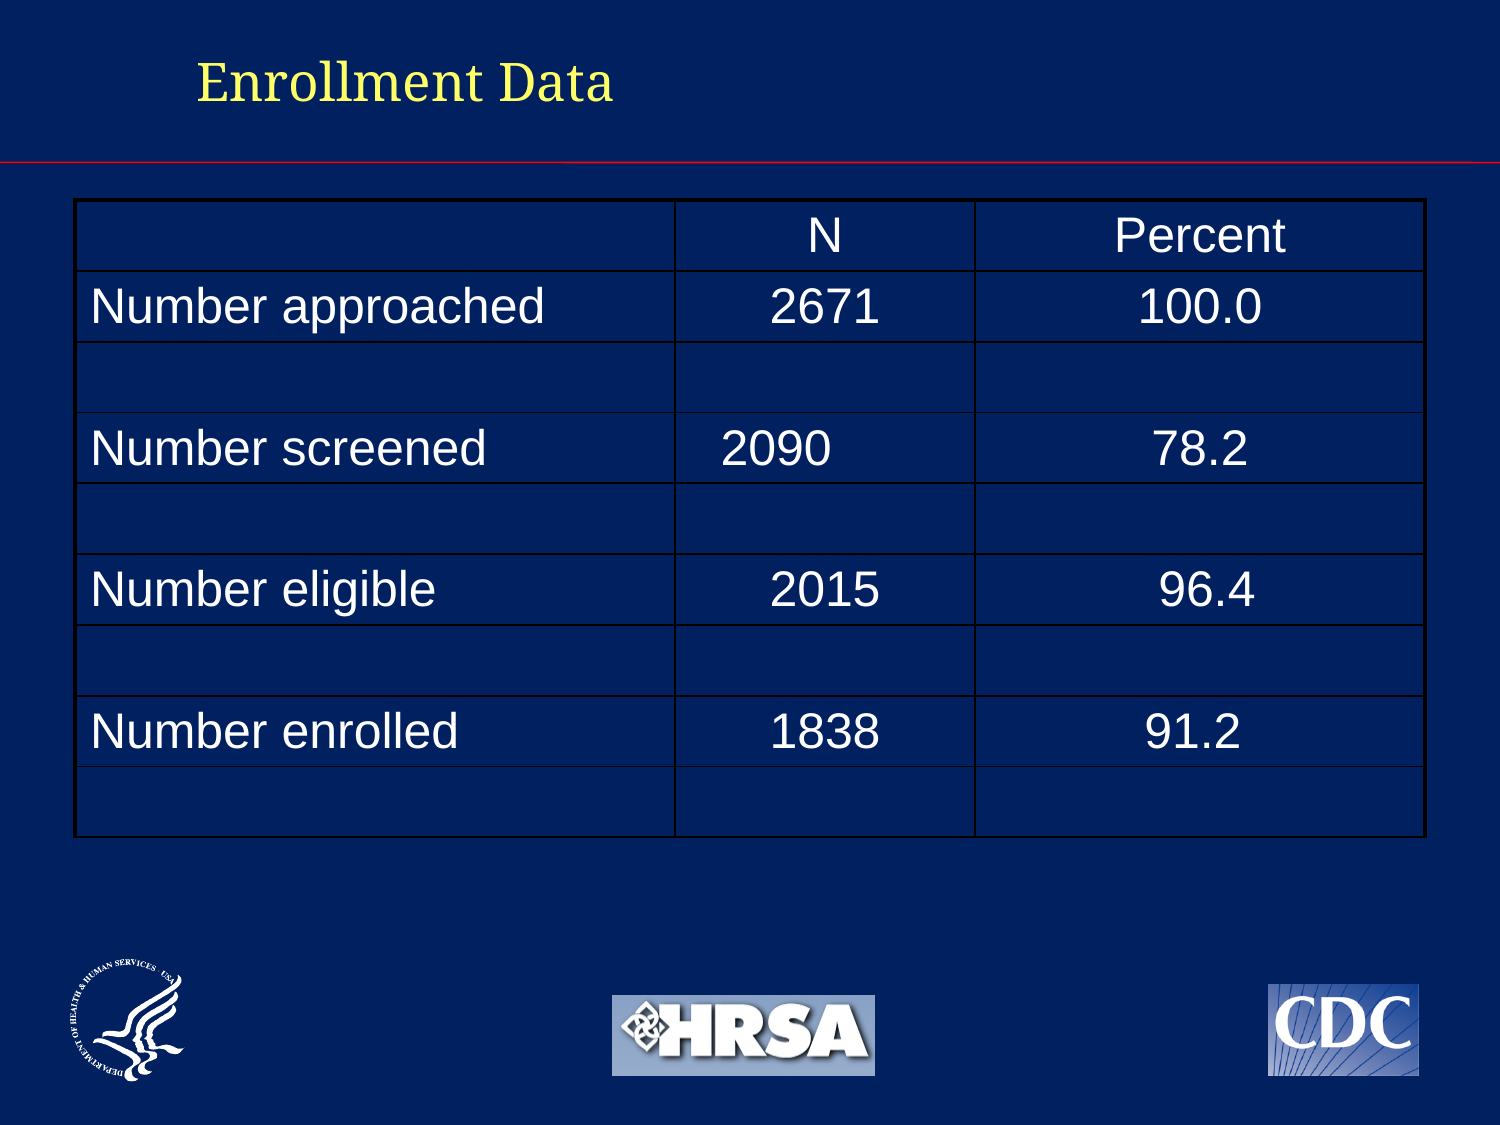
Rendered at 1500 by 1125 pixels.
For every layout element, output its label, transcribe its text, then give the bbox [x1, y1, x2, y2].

table_cell 2090 [676, 413, 974, 482]
table_cell [676, 626, 974, 695]
table_cell 91.2 [976, 697, 1423, 766]
table_cell Number screened [77, 413, 674, 482]
table_cell [976, 484, 1423, 553]
table_cell 2671 [676, 272, 974, 341]
table_cell [77, 767, 674, 836]
table_cell [676, 484, 974, 553]
table_header [77, 202, 674, 270]
table_cell Number eligible [77, 555, 674, 624]
table_cell 1838 [676, 697, 974, 766]
table_header Percent [976, 202, 1423, 270]
table_cell 2015 [676, 555, 974, 624]
table_cell 96.4 [976, 555, 1423, 624]
table_cell [676, 767, 974, 836]
table_cell Number approached [77, 272, 674, 341]
picture [1268, 984, 1419, 1076]
picture [612, 995, 875, 1076]
table_cell [976, 626, 1423, 695]
table_cell Number enrolled [77, 697, 674, 766]
table_cell [976, 343, 1423, 412]
table_cell [77, 626, 674, 695]
table_cell [676, 343, 974, 412]
table_cell [77, 484, 674, 553]
text_box Enrollment Data [75, 37, 1500, 125]
table_header N [676, 202, 974, 270]
table_cell 78.2 [976, 413, 1423, 482]
table_cell [976, 767, 1423, 836]
table_cell [77, 343, 674, 412]
table_cell 100.0 [976, 272, 1423, 341]
